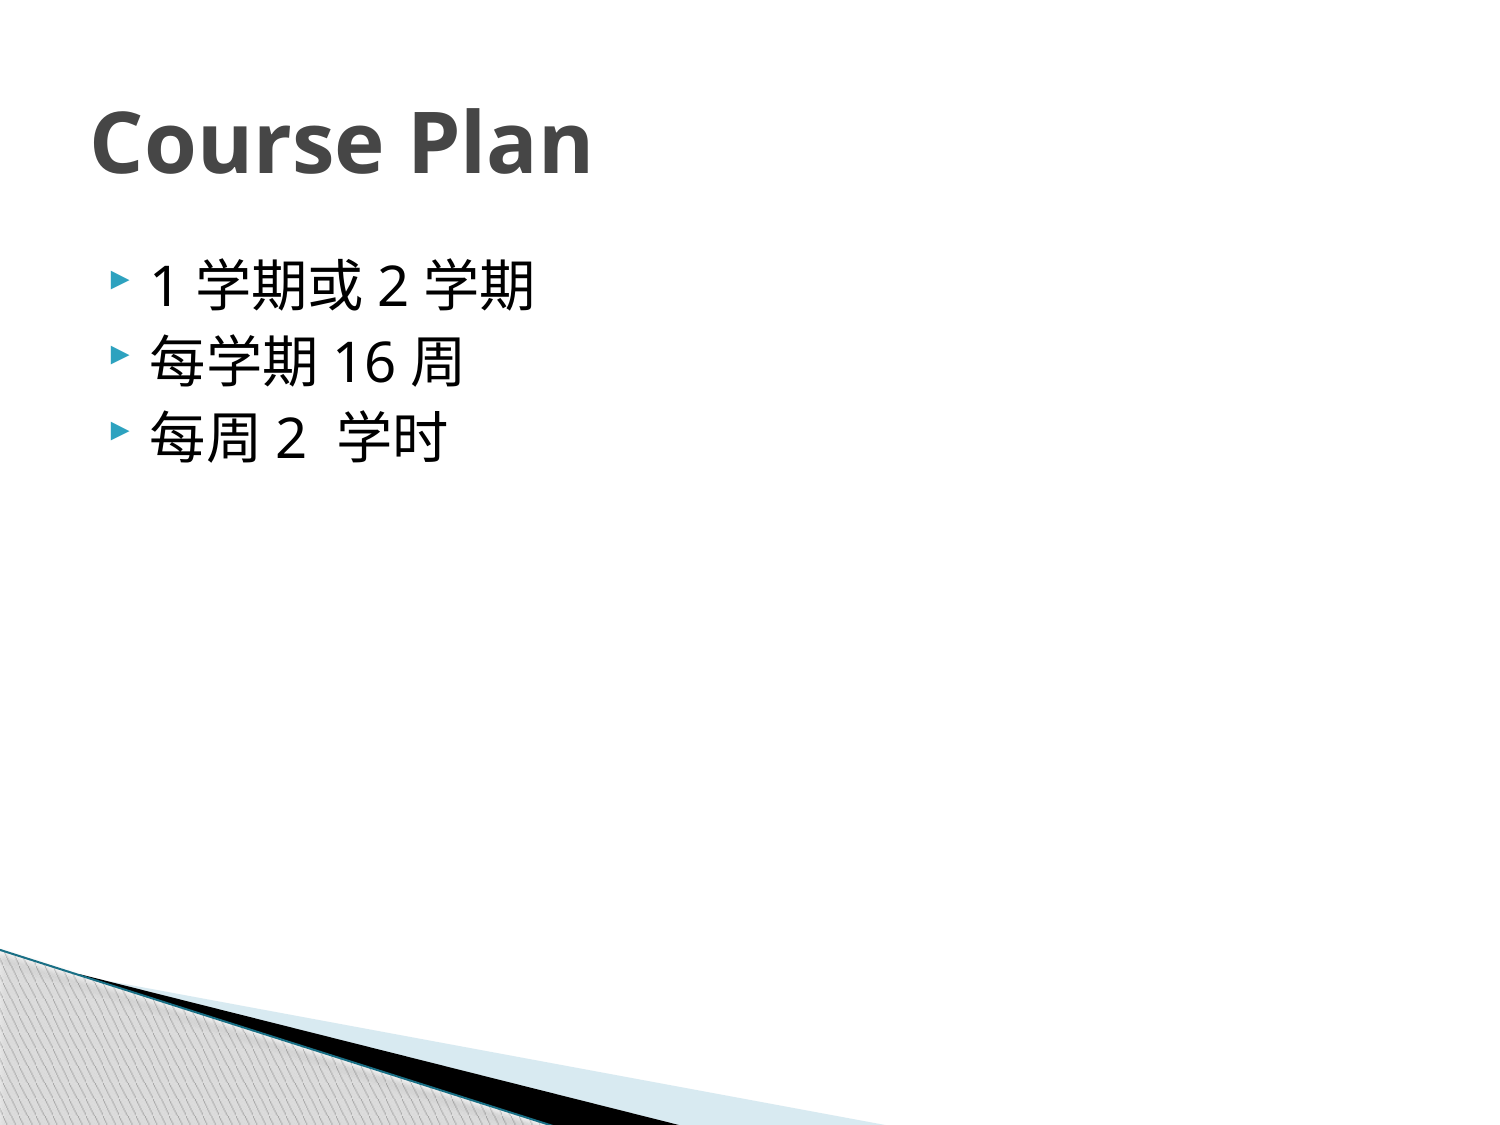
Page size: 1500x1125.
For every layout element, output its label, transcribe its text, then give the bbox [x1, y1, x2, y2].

title Course Plan [75, 45, 1425, 233]
list 1学期或2学期 每学期16周 每周2 学时 [75, 243, 1425, 986]
